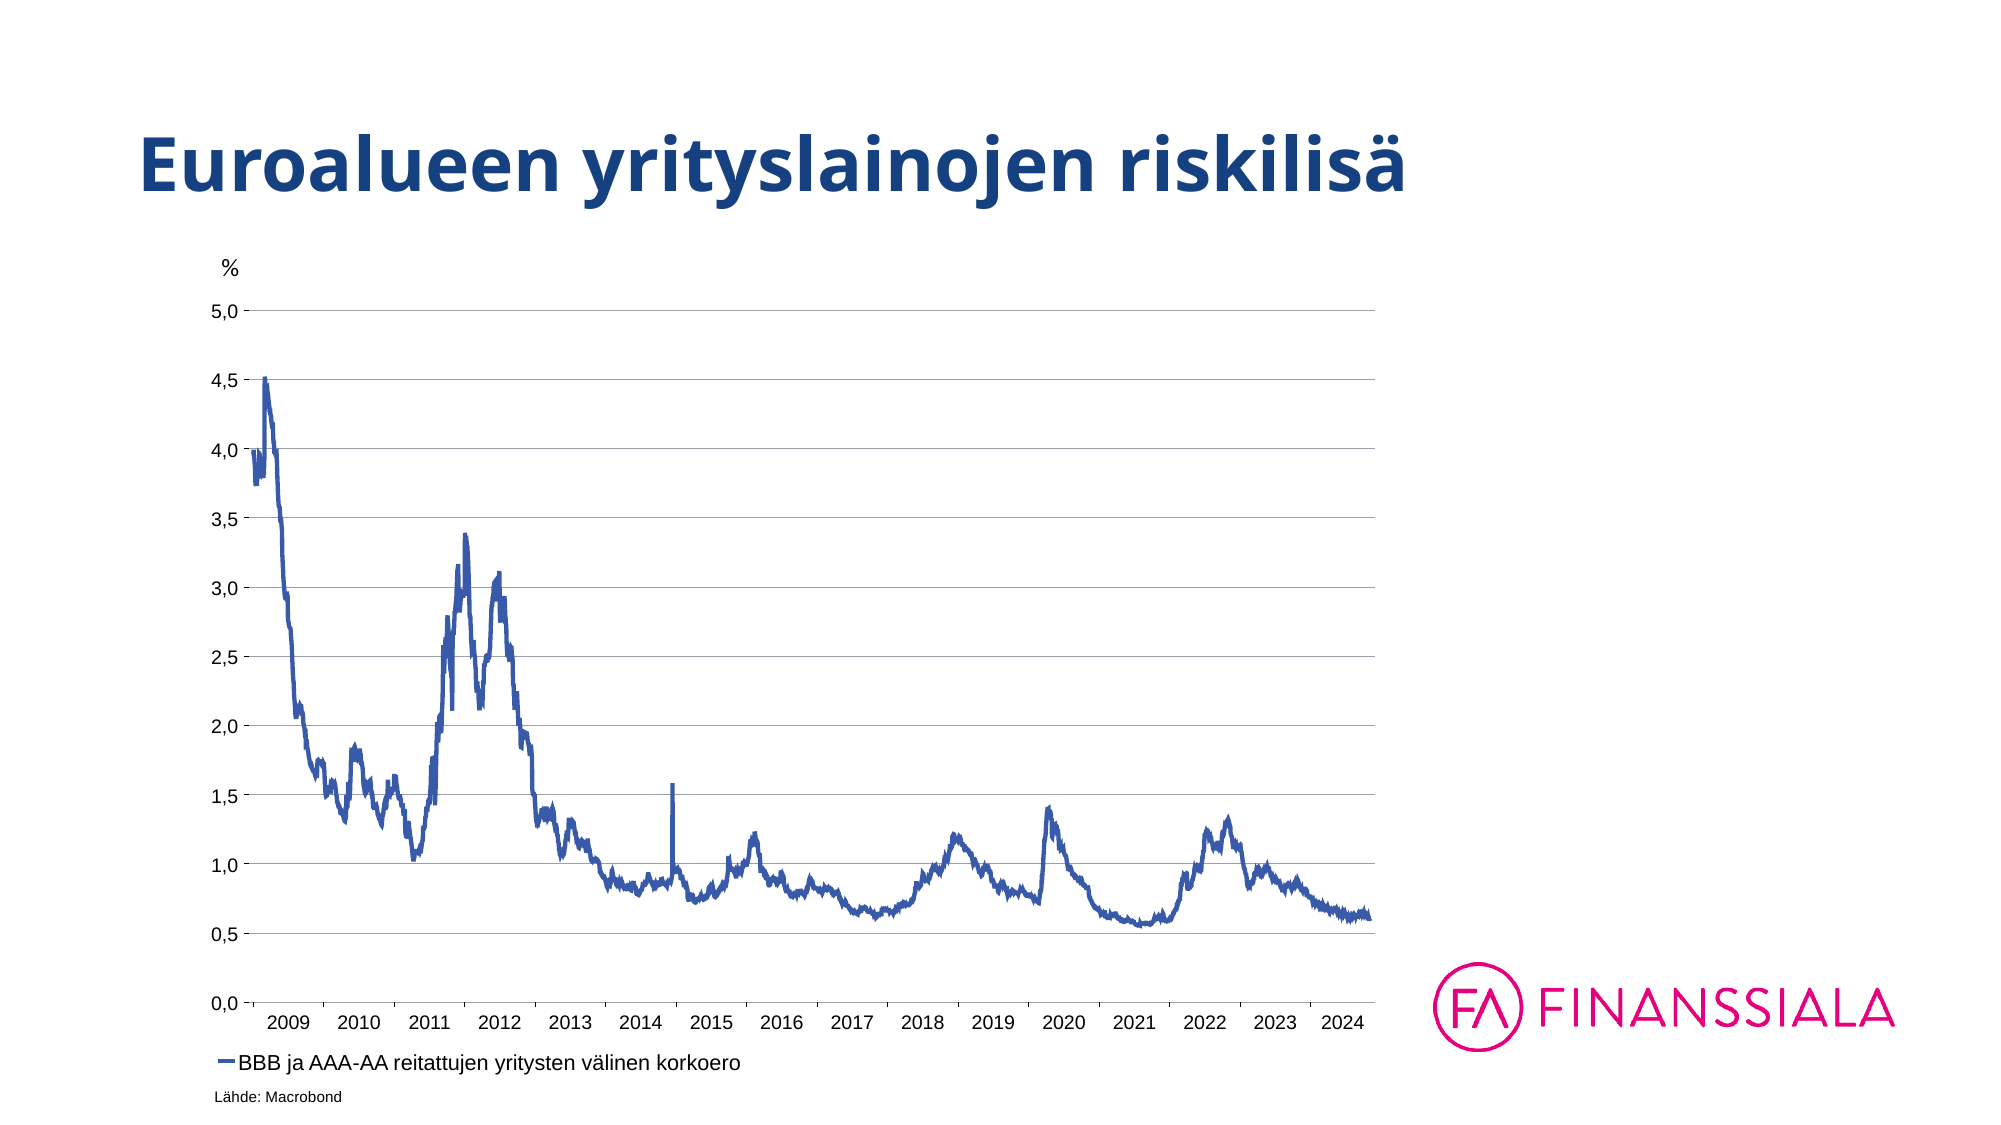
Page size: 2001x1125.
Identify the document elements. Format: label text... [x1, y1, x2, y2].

title Euroalueen yrityslainojen riskilisä [122, 58, 1848, 276]
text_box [202, 289, 1398, 1117]
text_box % [206, 243, 242, 289]
picture [1433, 962, 1895, 1052]
